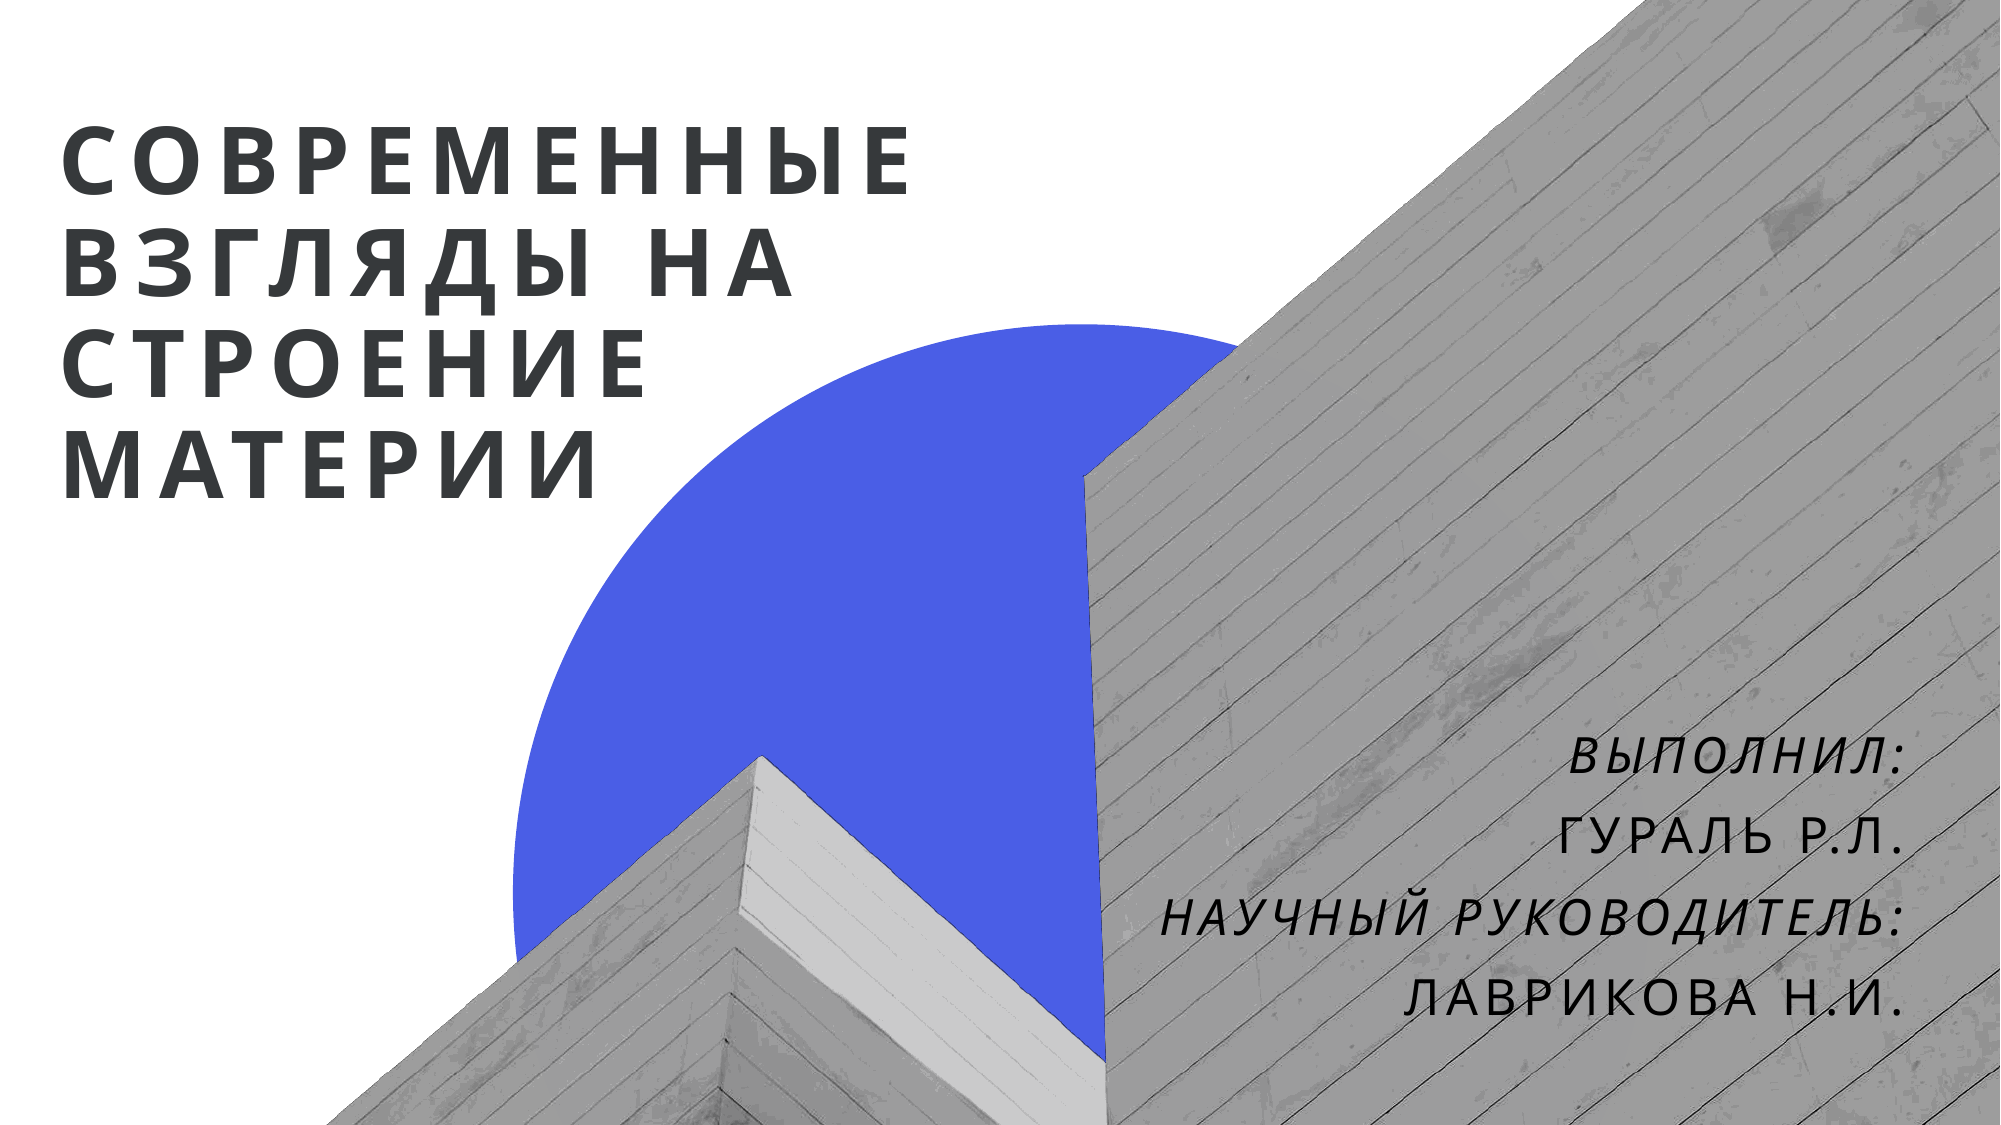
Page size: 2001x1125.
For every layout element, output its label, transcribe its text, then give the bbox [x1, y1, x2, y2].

title современные взгляды на строение материи [58, 113, 1081, 677]
subtitle Выполнил: Гураль Р.Л. Научный руководитель: Лаврикова Н.И. [687, 723, 1905, 818]
picture [124, 0, 2000, 1125]
